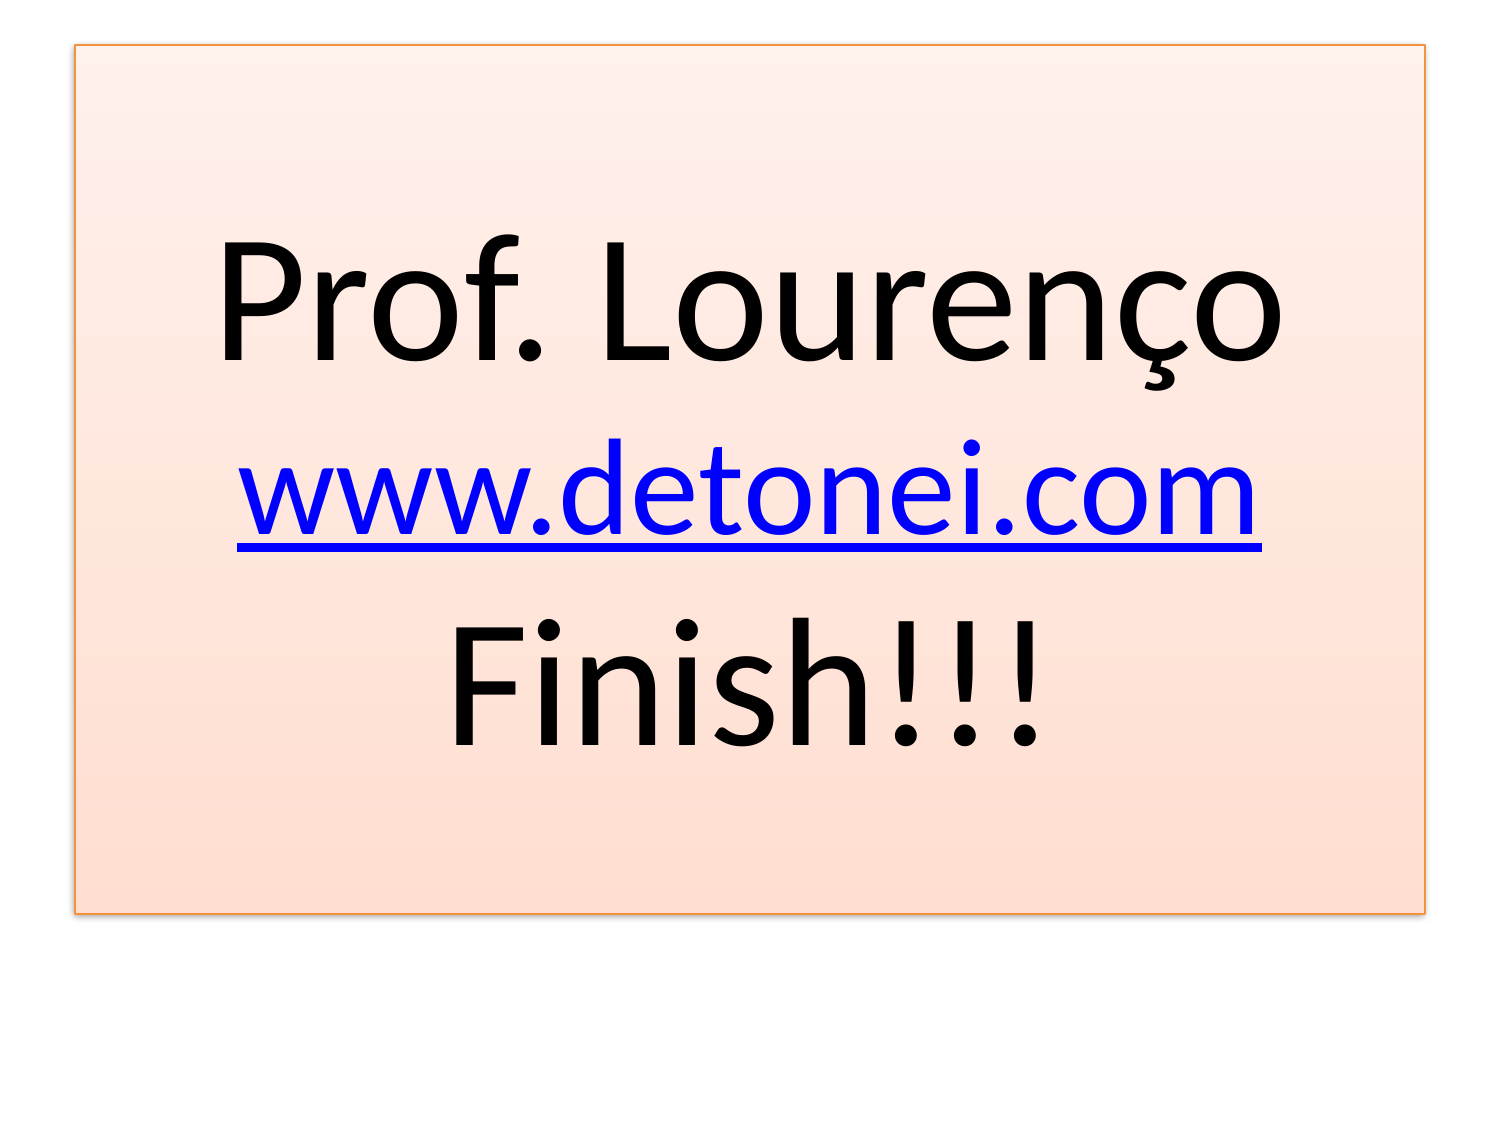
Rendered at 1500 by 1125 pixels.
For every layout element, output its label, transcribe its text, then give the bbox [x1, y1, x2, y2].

title Prof. Lourenço www.detonei.com Finish!!! [74, 44, 1426, 915]
